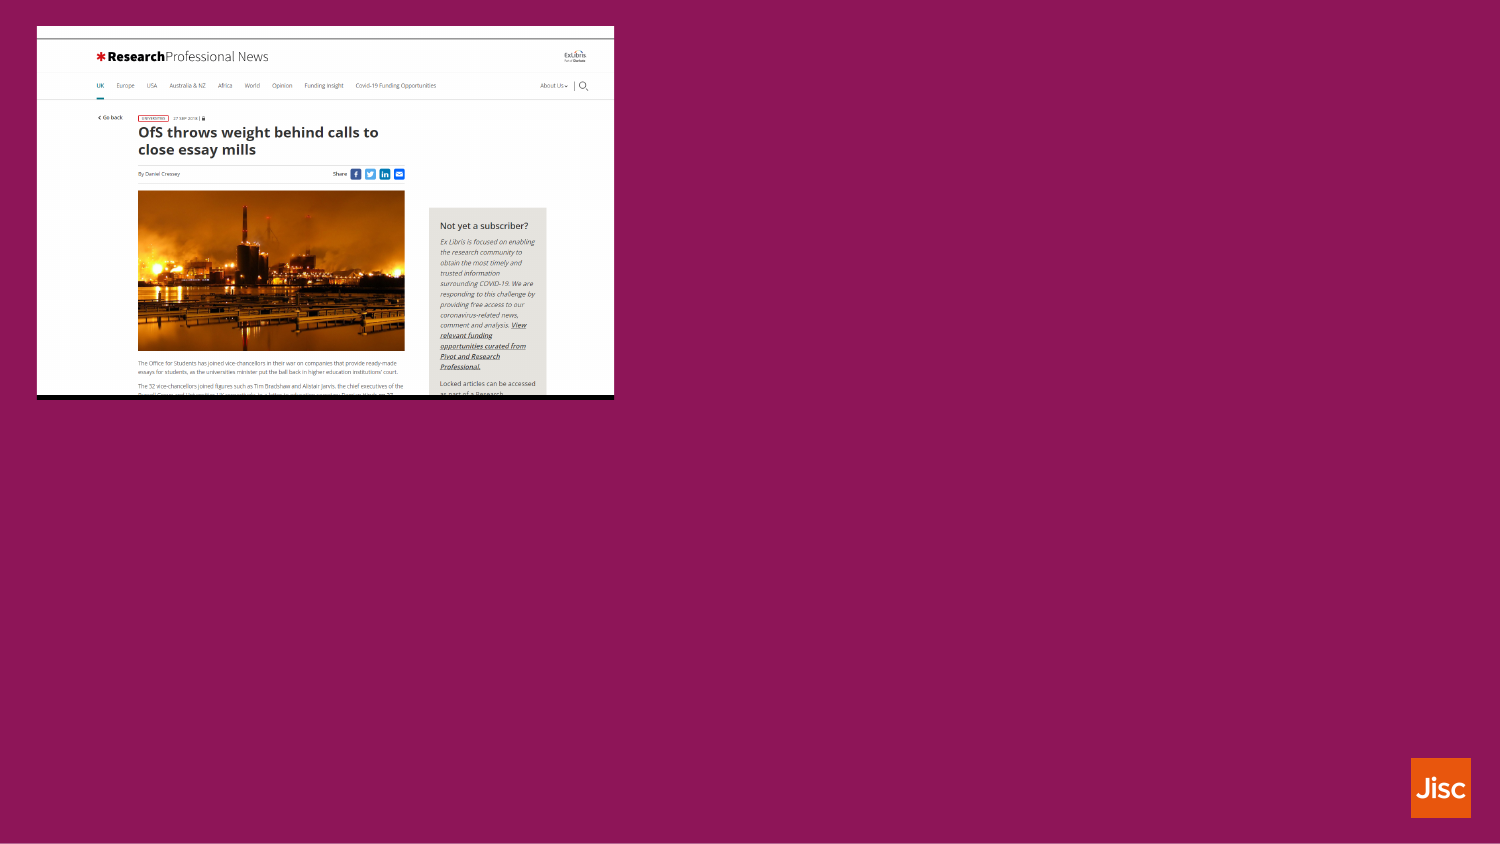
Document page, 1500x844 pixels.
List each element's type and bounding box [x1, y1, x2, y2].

picture [36, 26, 615, 400]
picture [1411, 758, 1471, 818]
